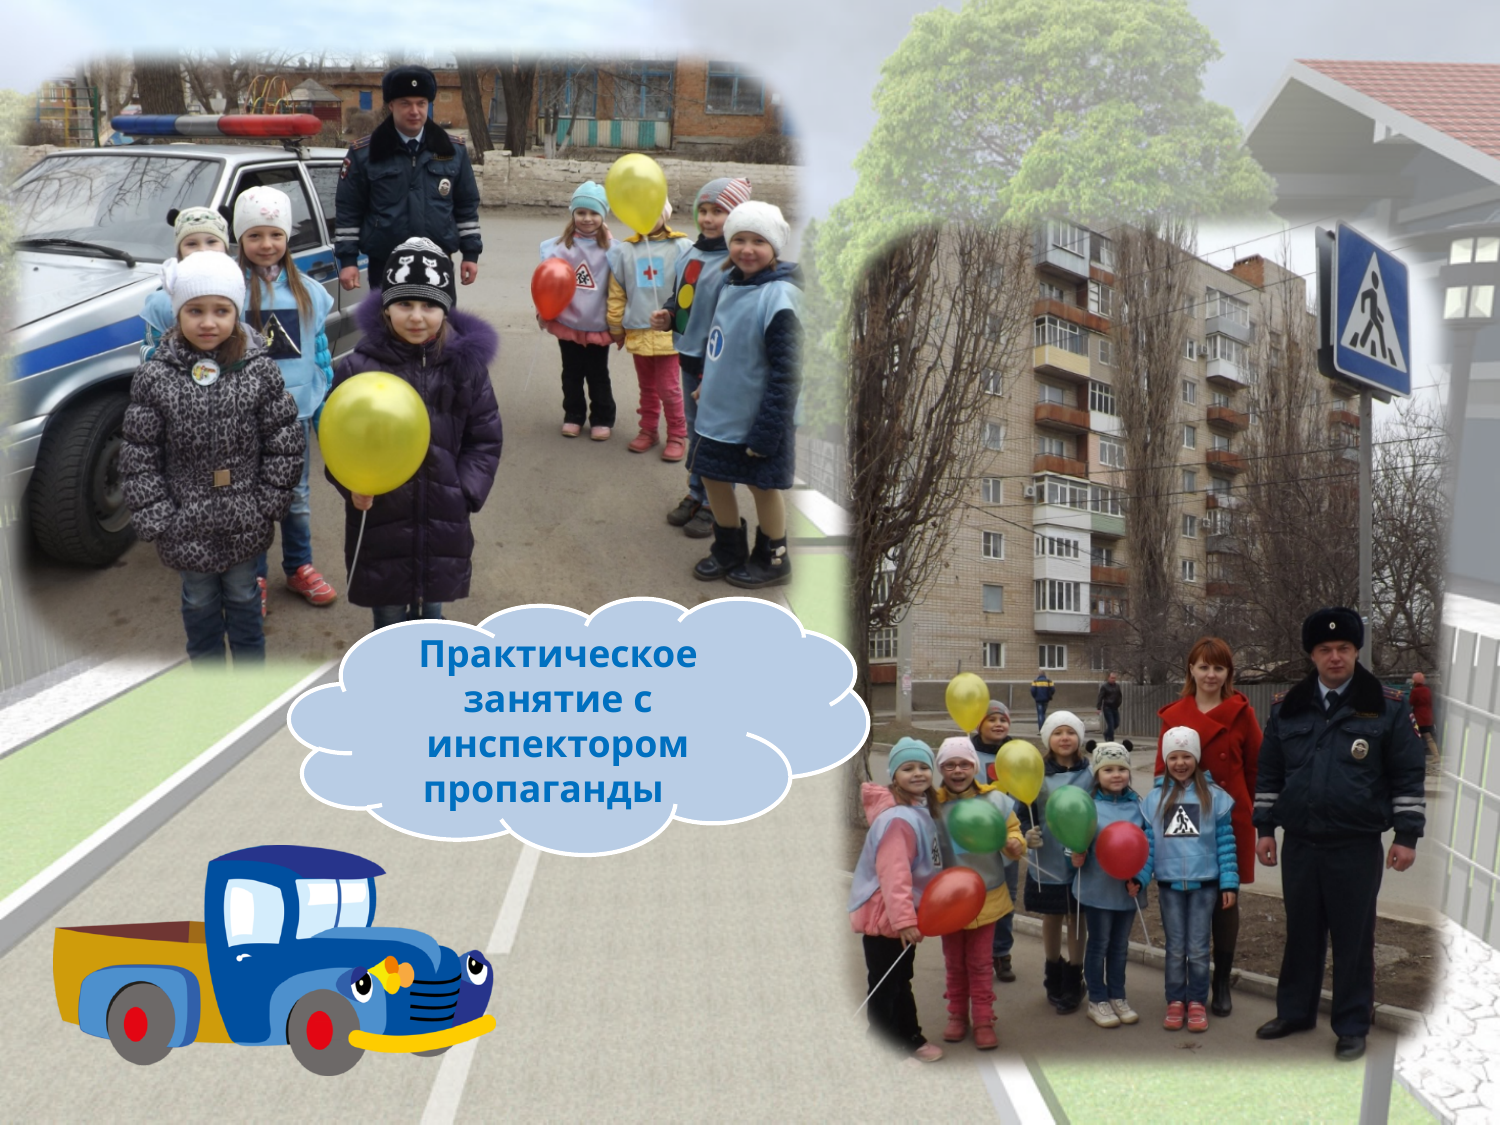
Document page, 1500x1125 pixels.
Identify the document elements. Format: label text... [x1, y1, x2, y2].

picture [0, 42, 1500, 1056]
picture [52, 845, 497, 1076]
text_box Практическое занятие с инспектором пропаганды [286, 689, 701, 858]
